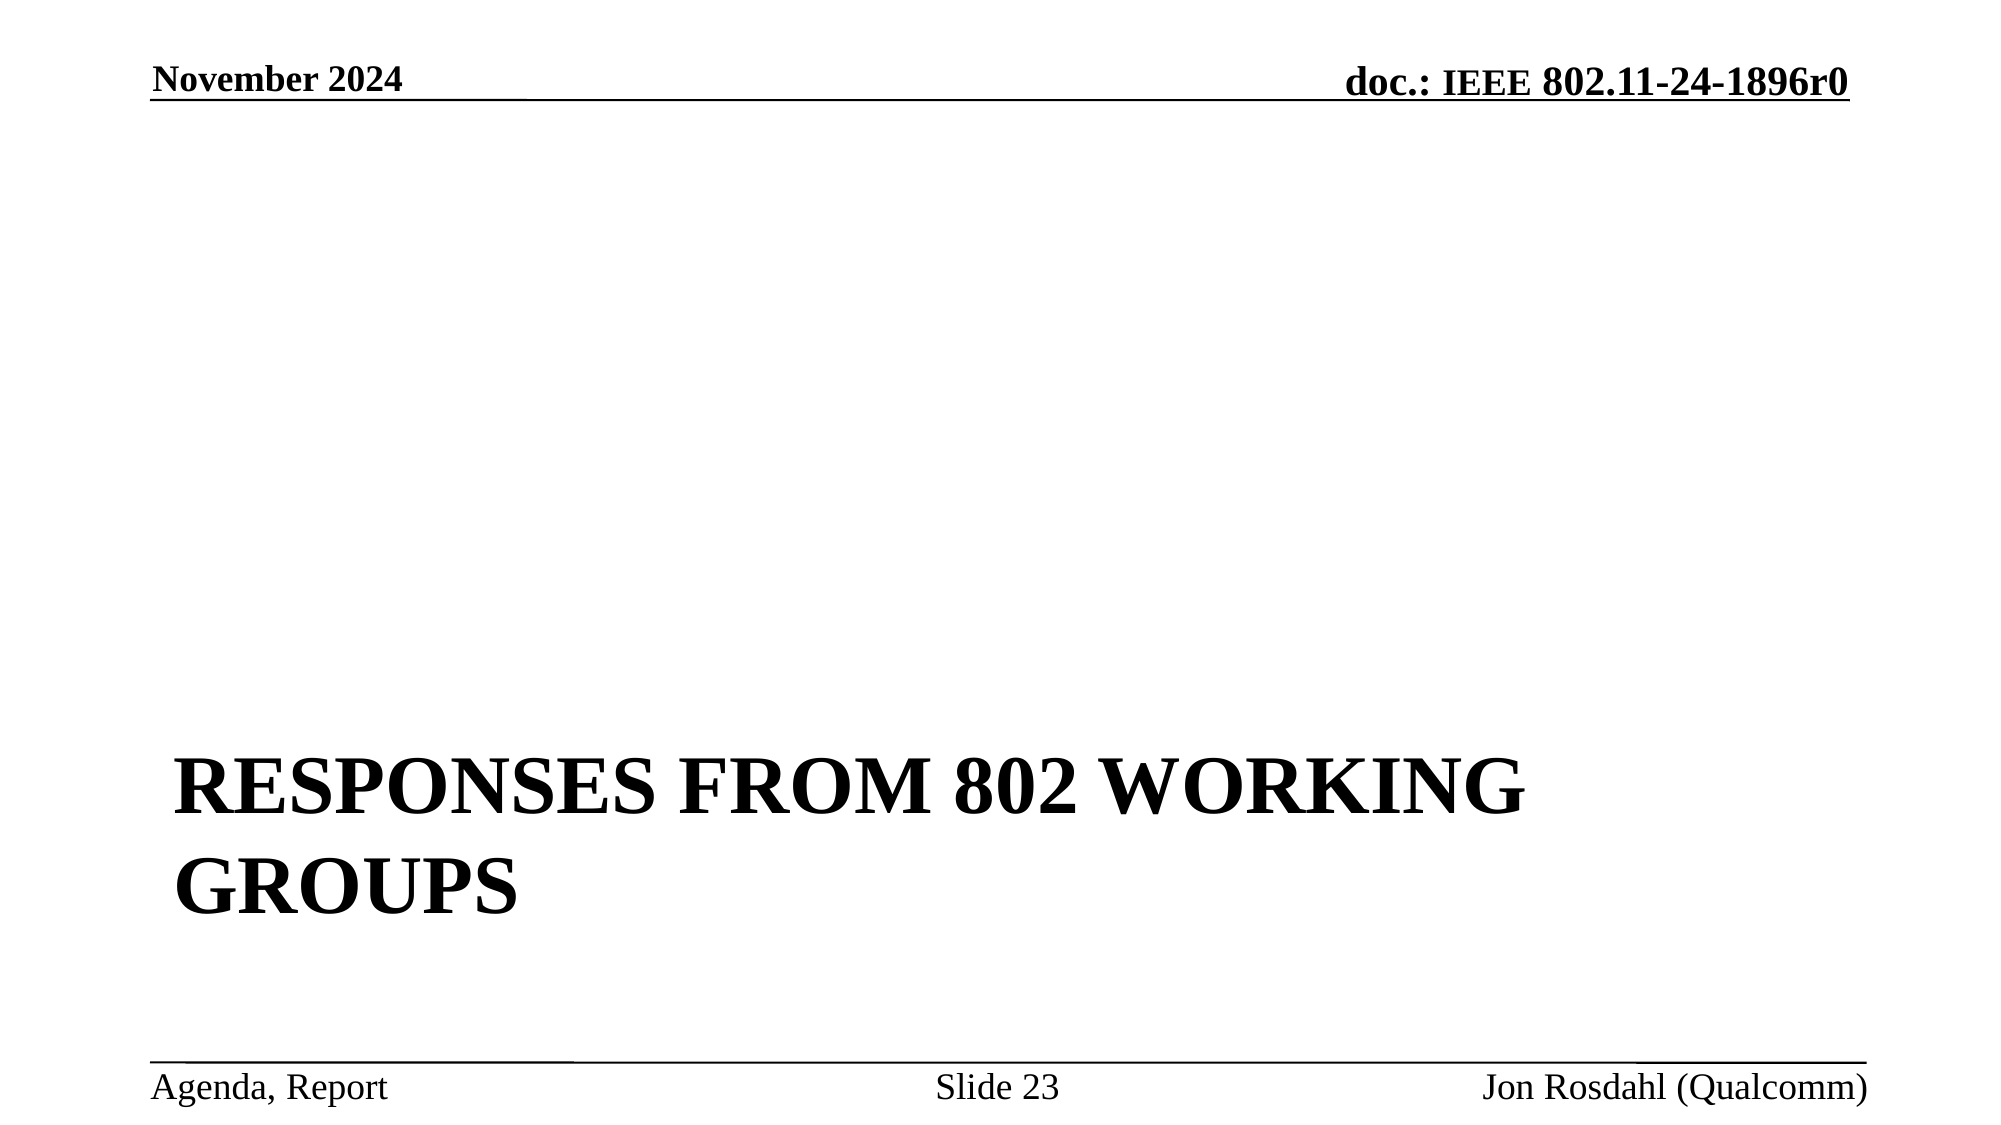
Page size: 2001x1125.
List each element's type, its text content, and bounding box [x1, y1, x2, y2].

footer Jon Rosdahl (Qualcomm) [1424, 1061, 1869, 1108]
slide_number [152, 49, 434, 100]
slide_number Slide 23 [928, 1061, 1067, 1123]
title Responses from 802 Working Groups [157, 722, 1859, 947]
